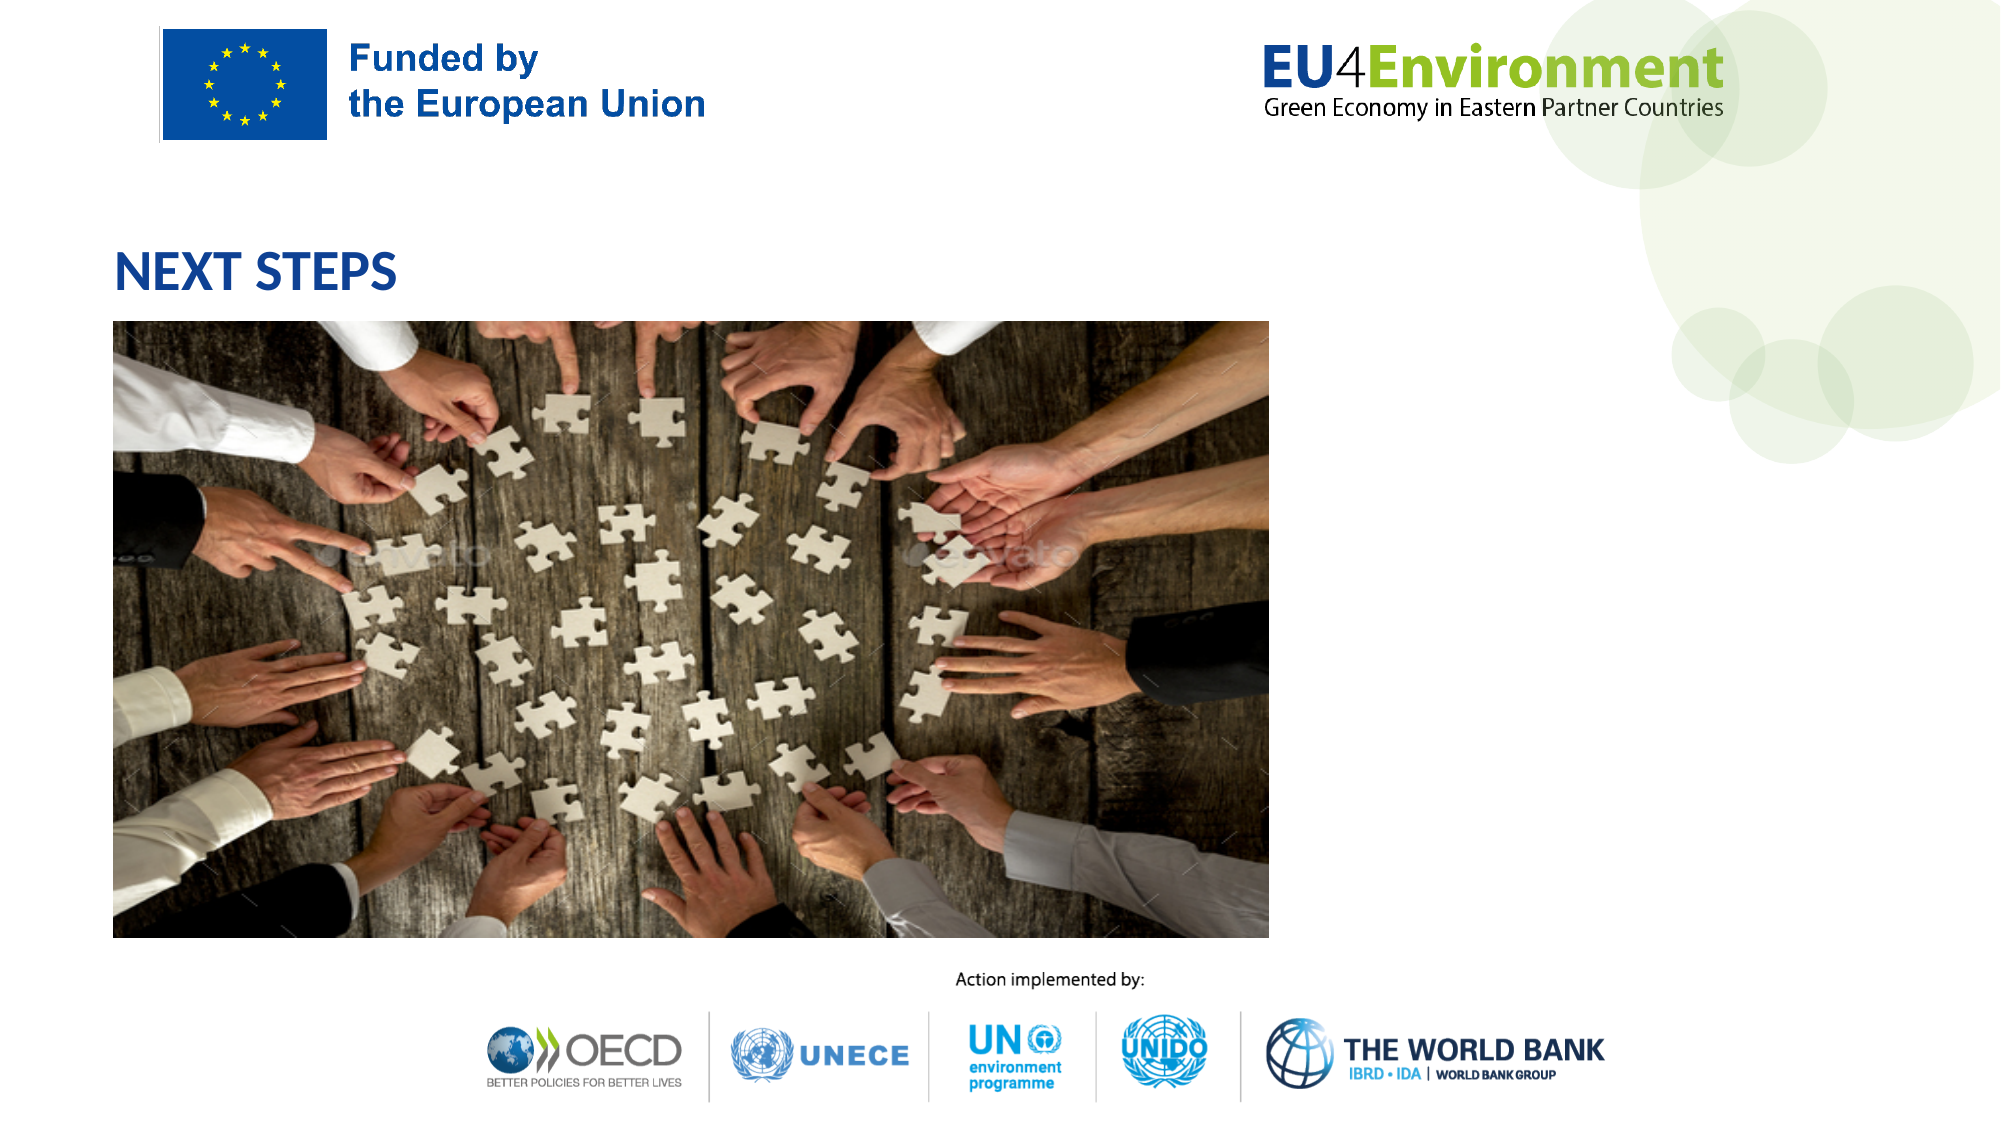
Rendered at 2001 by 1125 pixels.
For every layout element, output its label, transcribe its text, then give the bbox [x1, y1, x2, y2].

picture [1263, 0, 2001, 464]
text_box NEXT STEPS [99, 224, 1900, 316]
picture [155, 22, 746, 147]
picture [487, 972, 1606, 1117]
picture [113, 321, 1269, 938]
